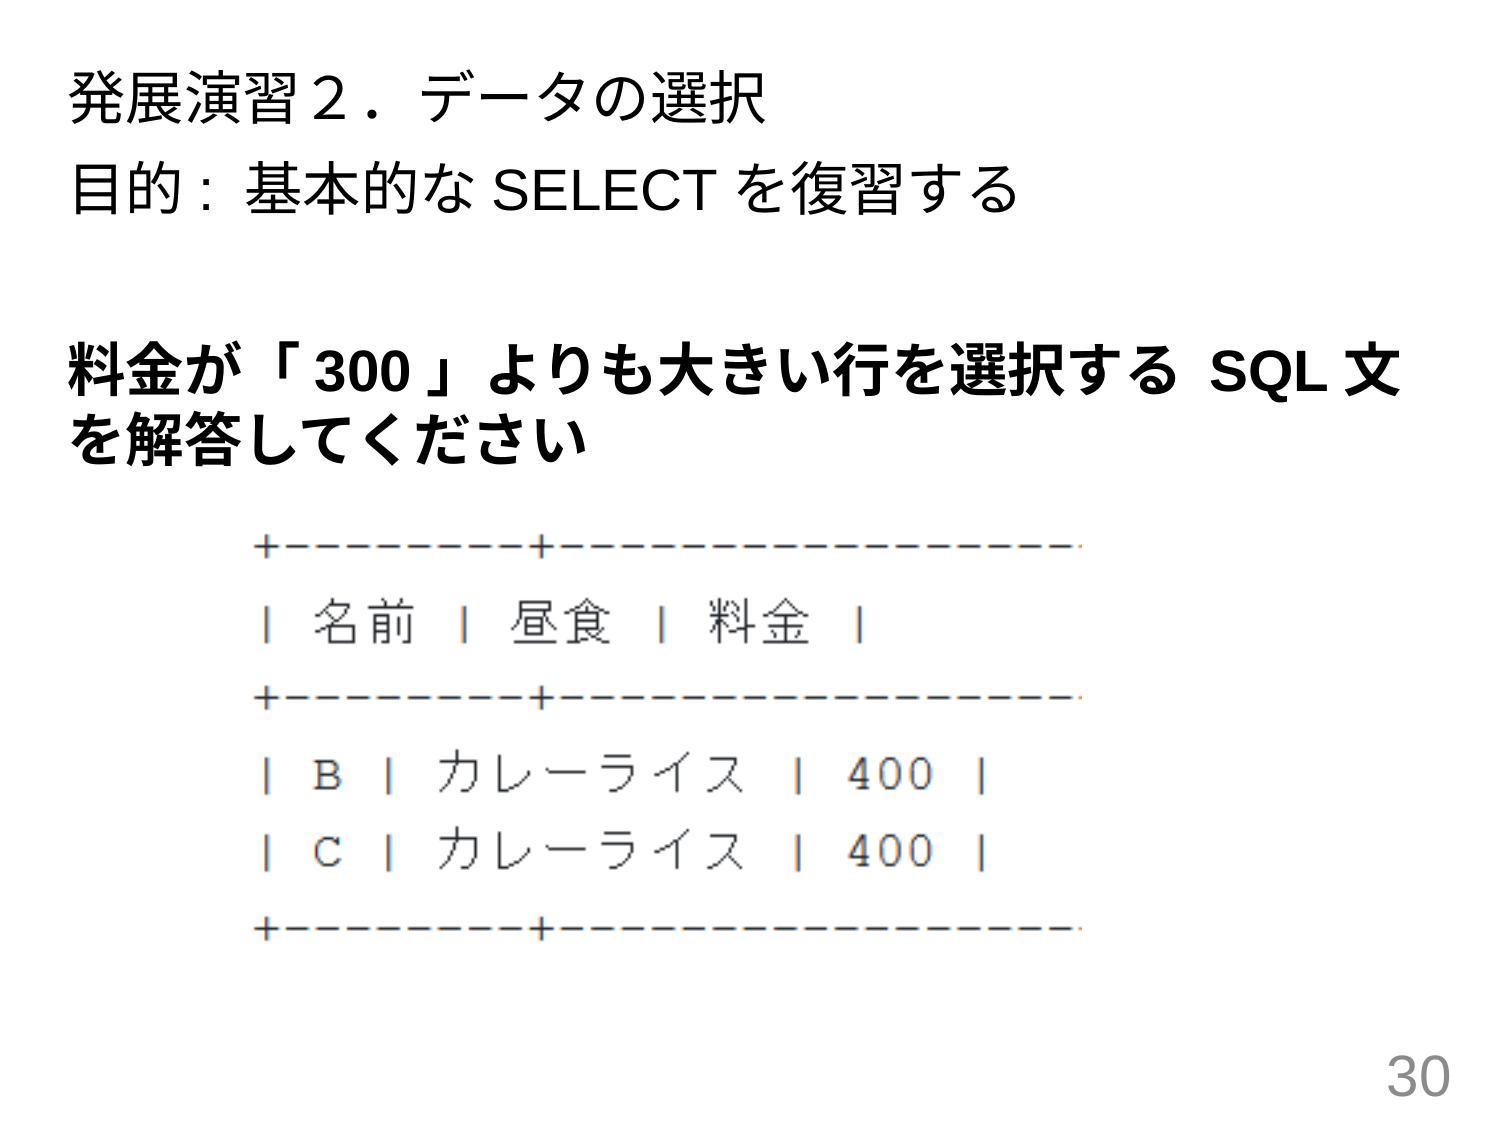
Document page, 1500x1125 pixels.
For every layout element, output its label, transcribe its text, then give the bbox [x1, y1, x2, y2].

picture [210, 514, 1082, 960]
slide_number 30 [1129, 1042, 1467, 1103]
list 発展演習２．データの選択 目的: 基本的なSELECTを復習する 料金が「300」よりも大きい行を選択する SQL文を解答してください [52, 53, 1441, 1014]
